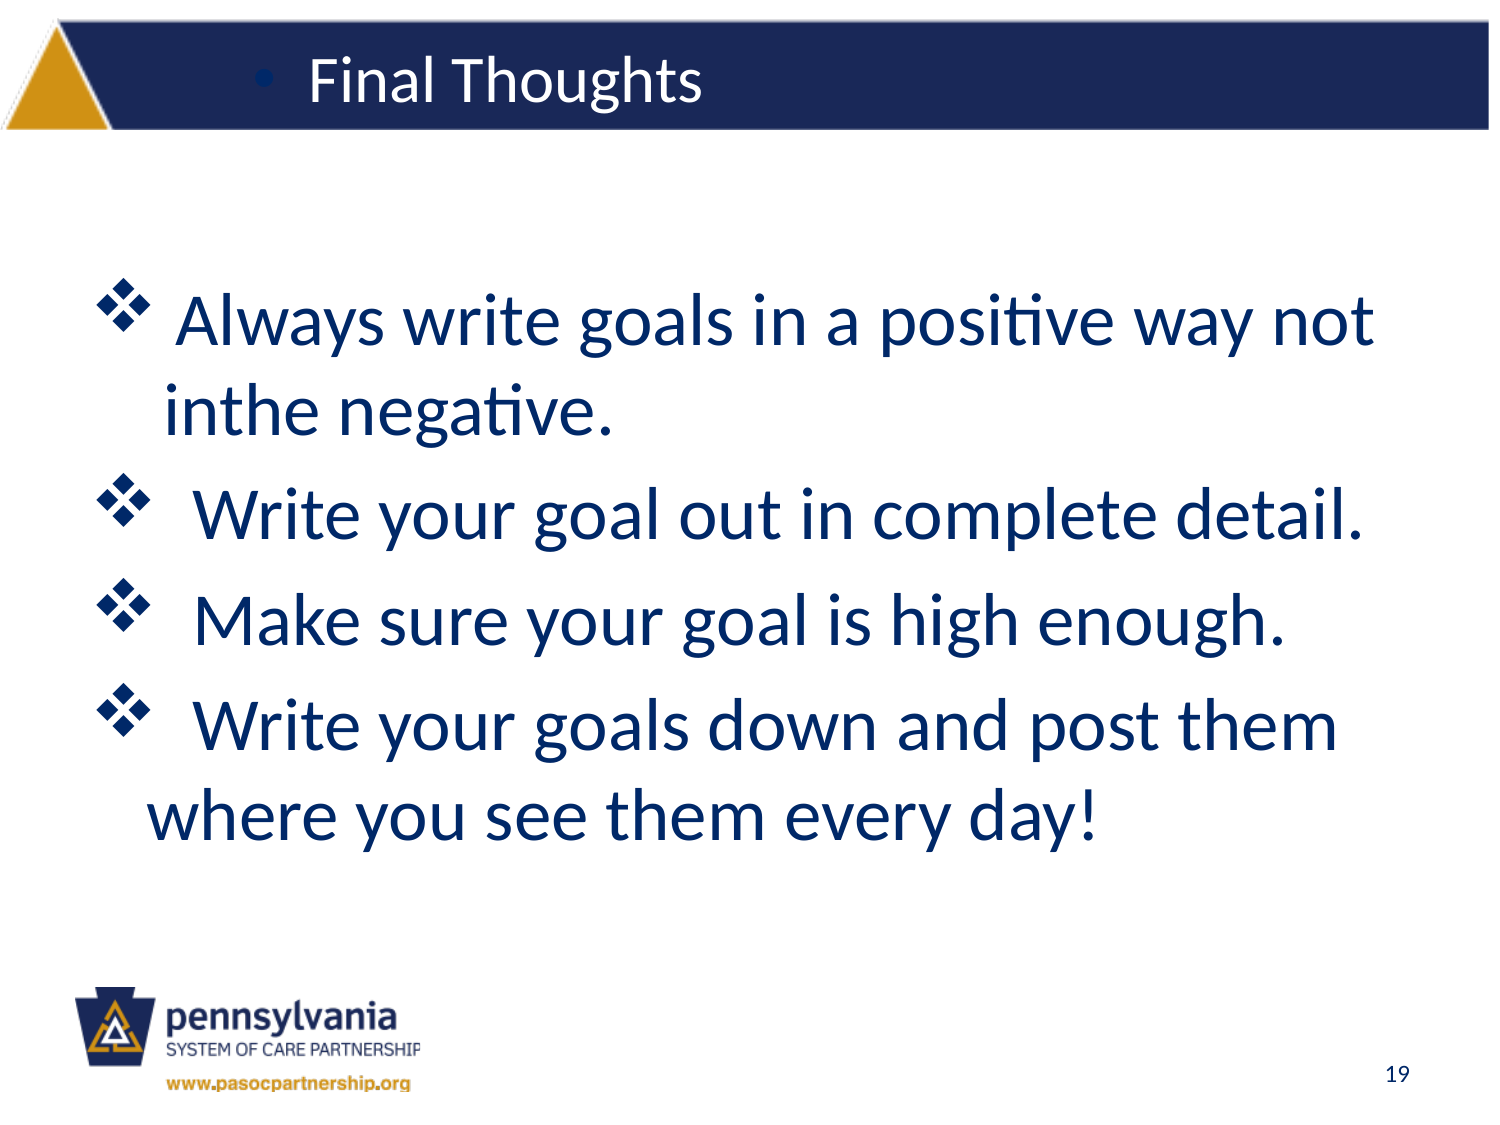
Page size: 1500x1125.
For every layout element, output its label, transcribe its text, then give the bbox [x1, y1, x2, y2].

list Final Thoughts [237, 37, 1288, 126]
list Always write goals in a positive way not inthe negative. Write your goal out in complete detail. Make sure your goal is high enough. Write your goals down and post them where you see them every day! [74, 262, 1426, 1006]
slide_number 19 [1074, 1042, 1425, 1103]
